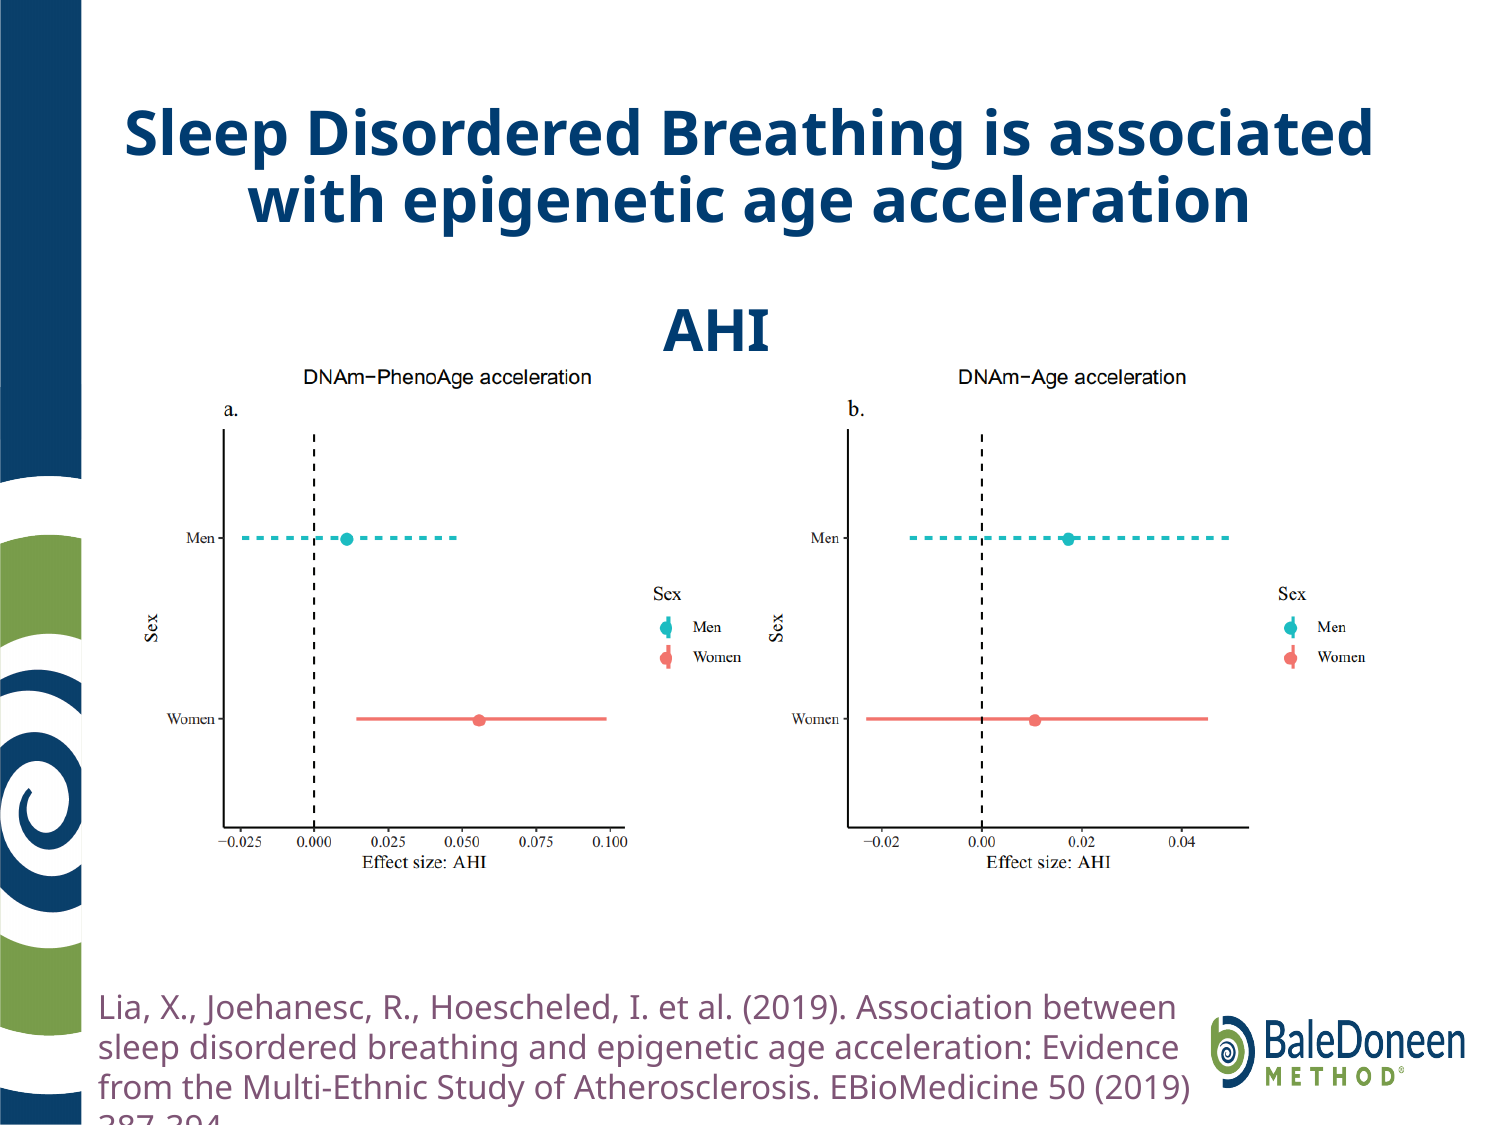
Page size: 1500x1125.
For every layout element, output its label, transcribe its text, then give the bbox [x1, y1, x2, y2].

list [103, 355, 1397, 885]
picture [0, 0, 1500, 1125]
text_box Lia, X., Joehanesc, R., Hoescheled, I. et al. (2019). Association between sleep disordered breathing and epigenetic age acceleration: Evidence from the Multi-Ethnic Study of Atherosclerosis. EBioMedicine 50 (2019) 387-394 [83, 979, 1222, 1125]
text_box AHI [621, 286, 813, 355]
title Sleep Disordered Breathing is associated with epigenetic age acceleration [103, 59, 1397, 278]
